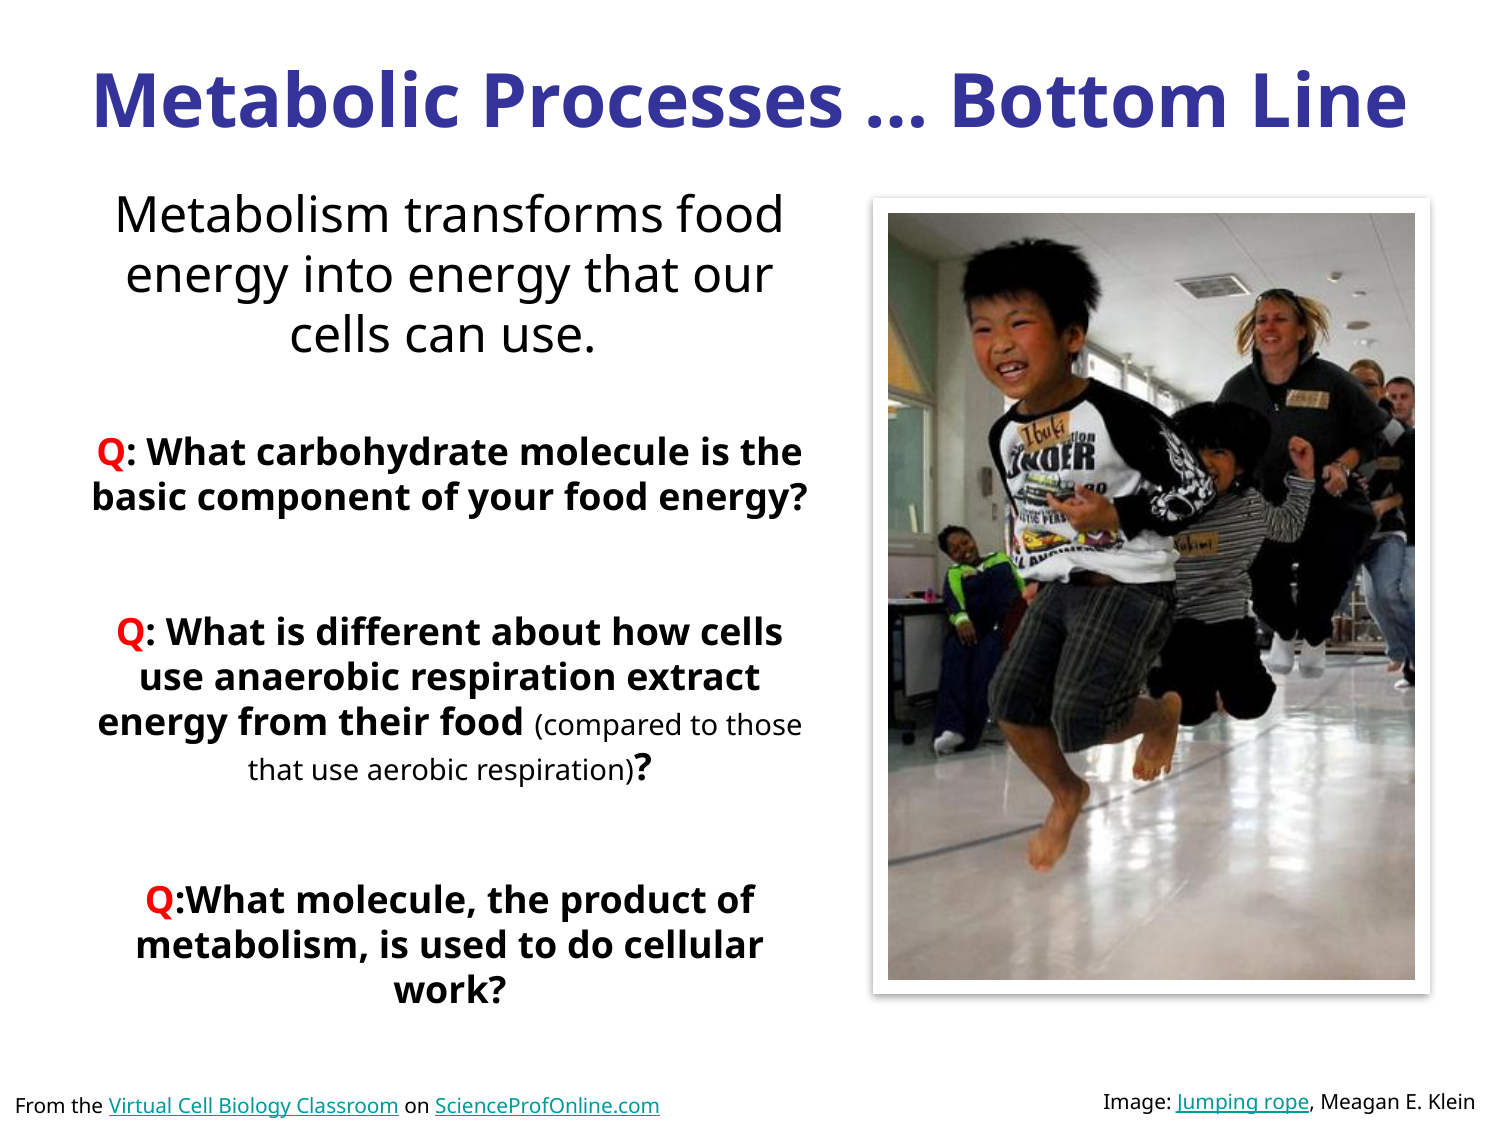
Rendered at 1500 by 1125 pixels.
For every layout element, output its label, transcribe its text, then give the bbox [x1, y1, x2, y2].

text_box From the Virtual Cell Biology Classroom on ScienceProfOnline.com [0, 1084, 763, 1125]
list Metabolism transforms food energy into energy that our cells can use. Q: What carbohydrate molecule is the basic component of your food energy? Q: What is different about how cells use anaerobic respiration extract energy from their food (compared to those that use aerobic respiration)? Q:What molecule, the product of metabolism, is used to do cellular work? [75, 174, 825, 1065]
title Metabolic Processes … Bottom Line [75, 45, 1425, 150]
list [887, 212, 1416, 980]
text_box Image: Jumping rope, Meagan E. Klein [1074, 1064, 1500, 1125]
